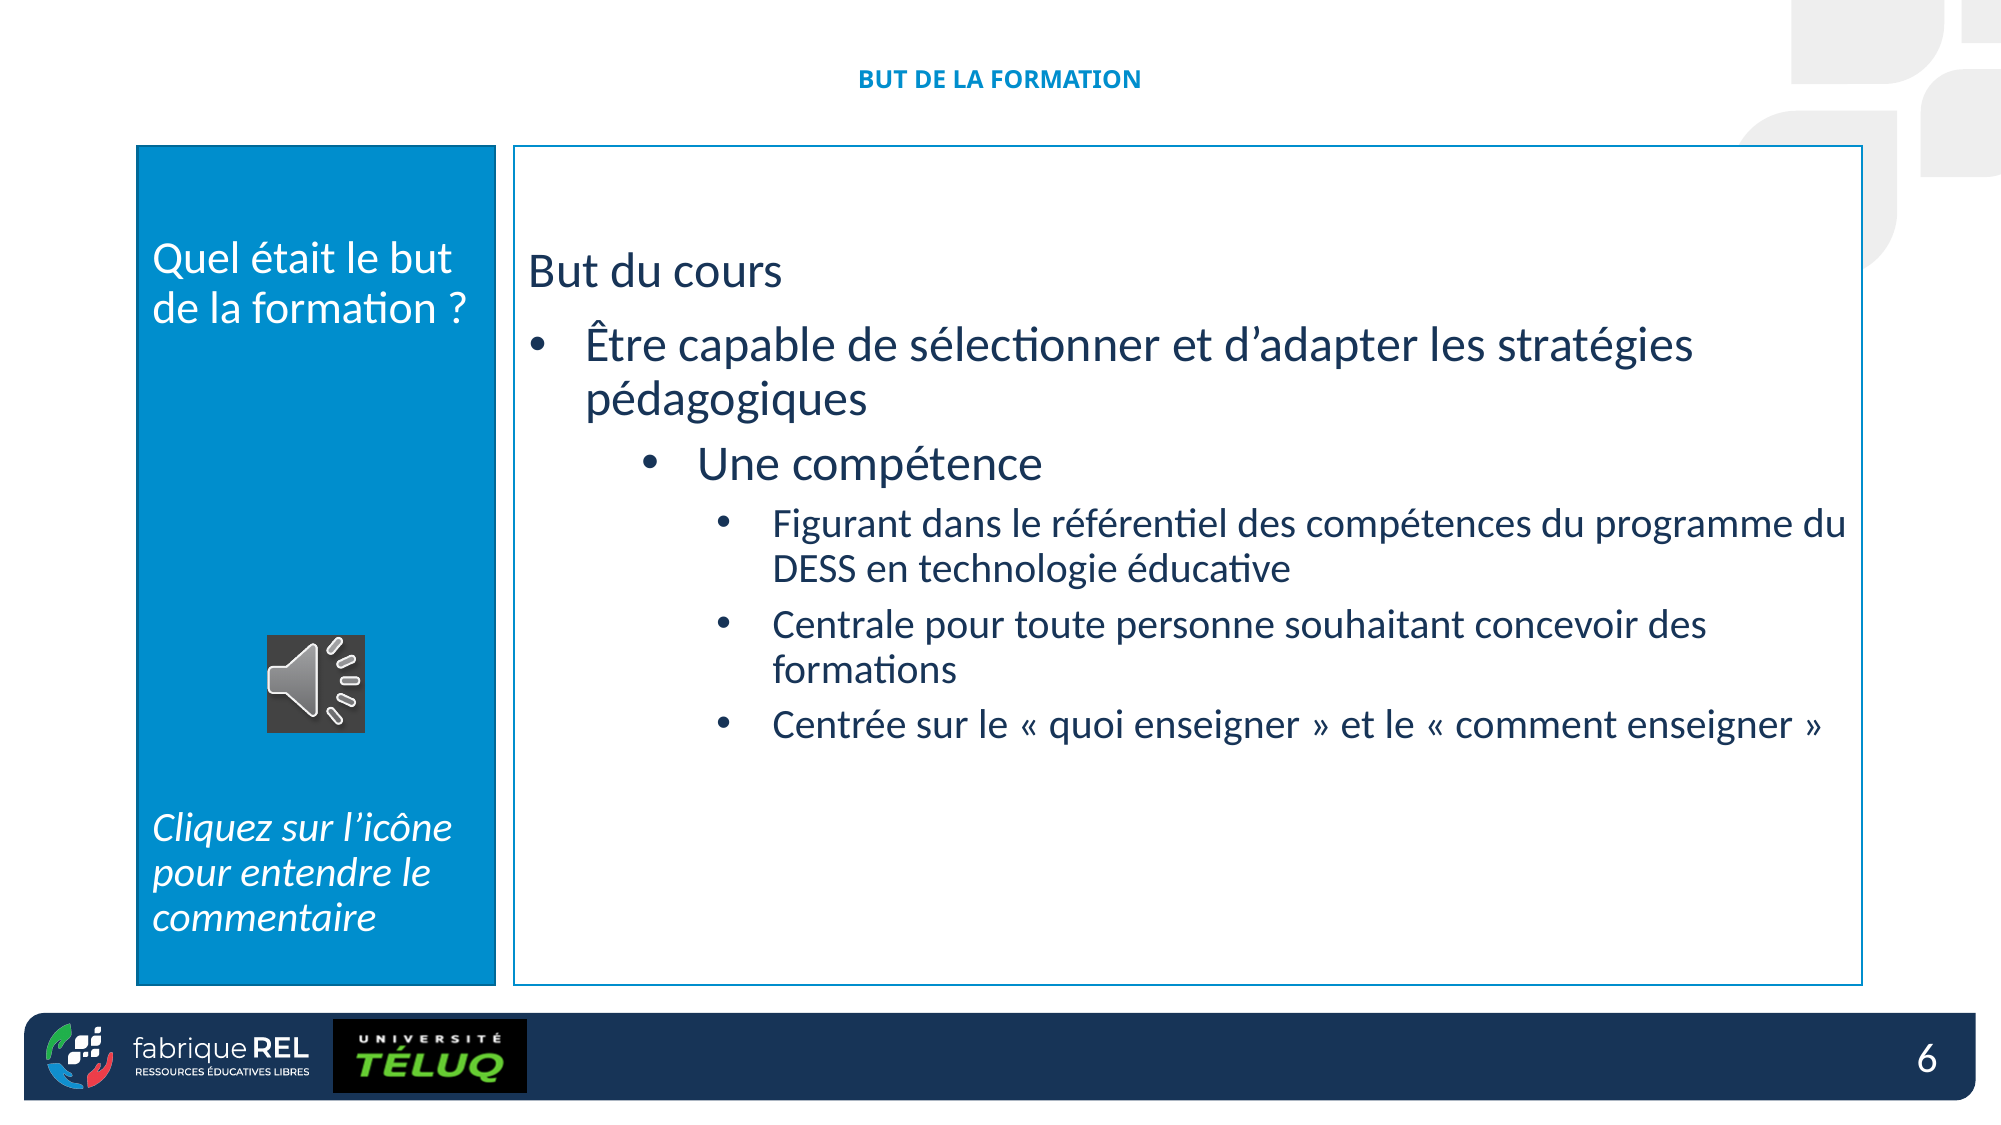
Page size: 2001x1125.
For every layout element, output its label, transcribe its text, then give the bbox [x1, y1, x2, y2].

picture [333, 1019, 527, 1093]
list Quel était le but de la formation ? Cliquez sur l’icône pour entendre le commentaire [136, 145, 496, 986]
list But du cours Être capable de sélectionner et d’adapter les stratégies pédagogiques Une compétence Figurant dans le référentiel des compétences du programme du DESS en technologie éducative Centrale pour toute personne souhaitant concevoir des formations Centrée sur le « quoi enseigner » et le « comment enseigner » [513, 145, 1863, 986]
title BUT DE LA FORMATION [137, 59, 1863, 102]
picture [25, 979, 329, 1125]
picture [268, 636, 364, 732]
slide_number 6 [1816, 1025, 1953, 1086]
